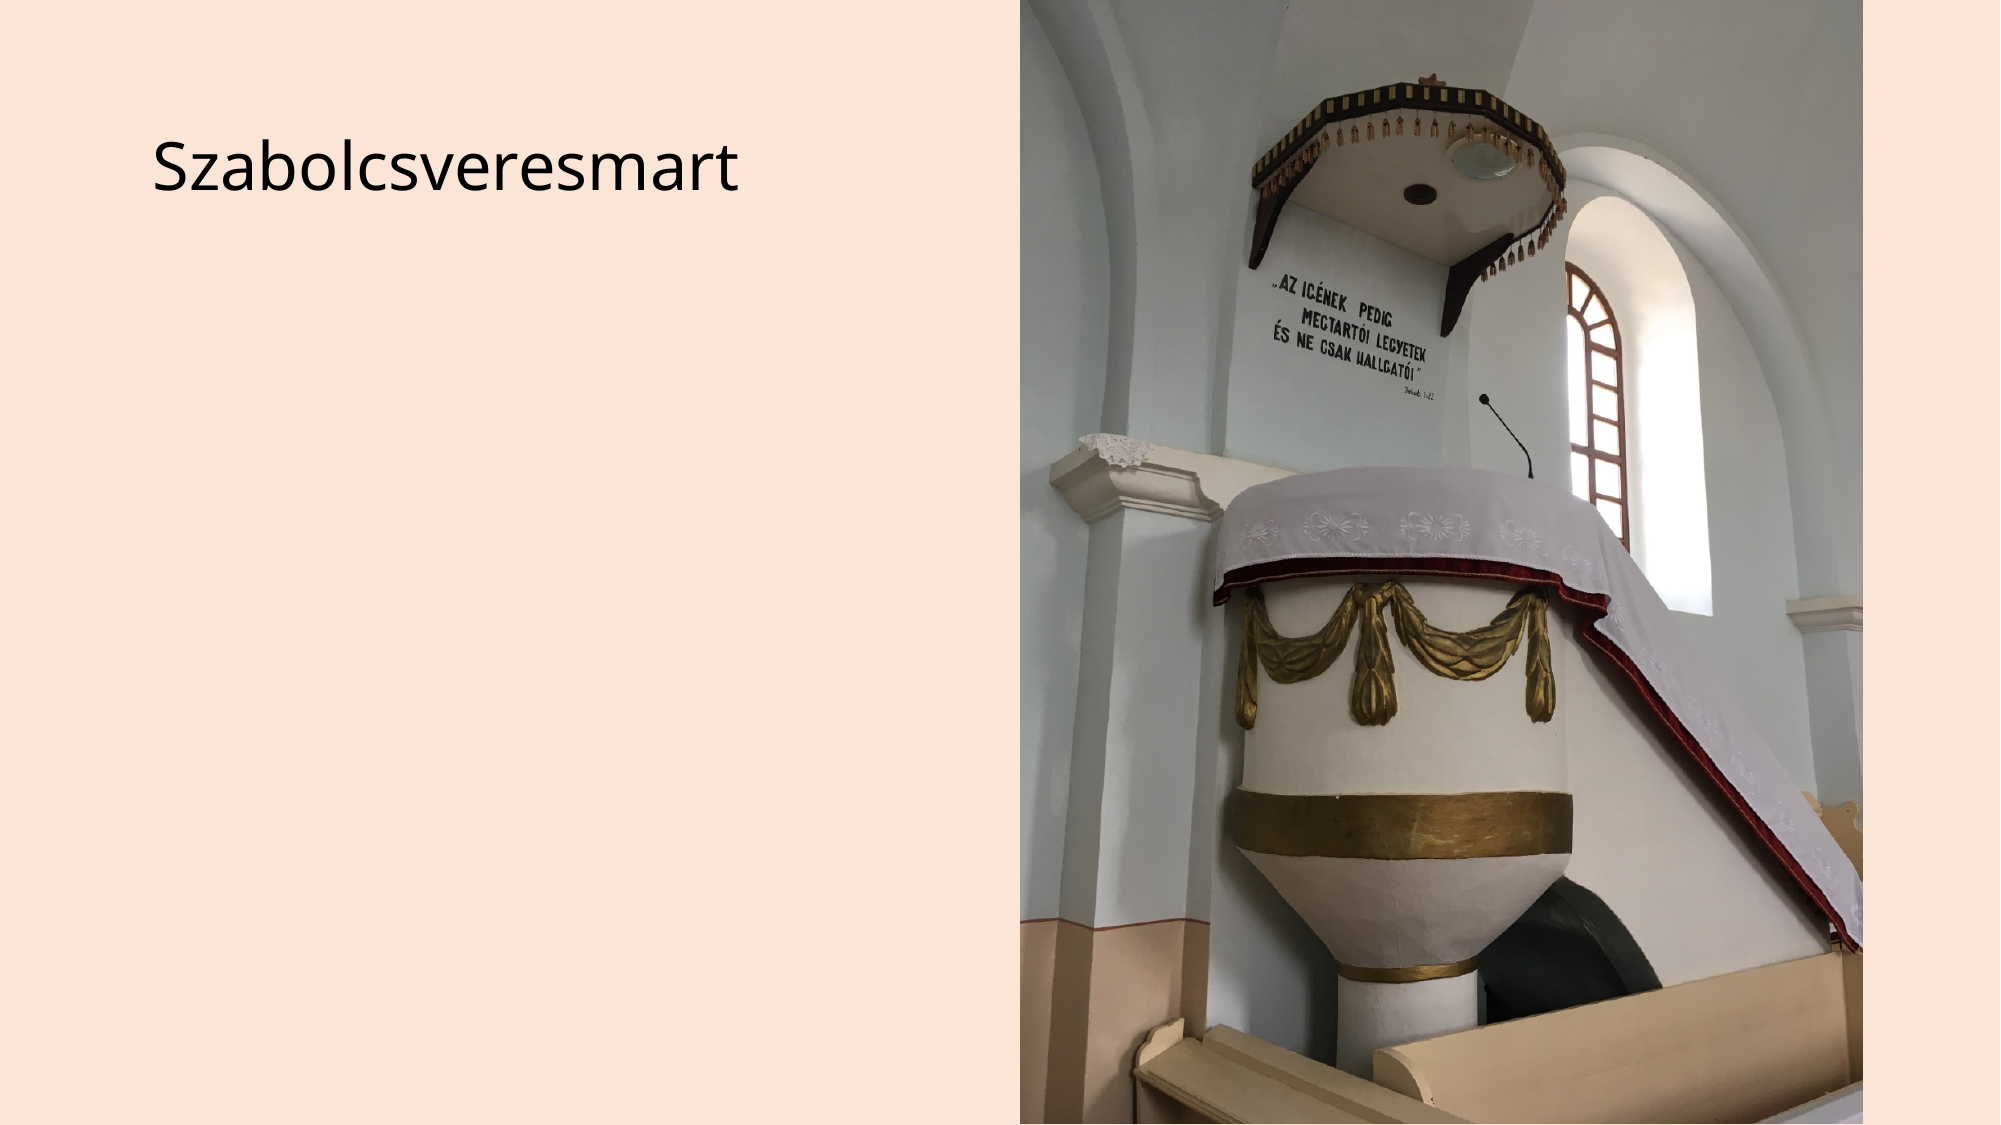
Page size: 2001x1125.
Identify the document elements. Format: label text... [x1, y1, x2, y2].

picture [1020, 1, 1863, 140]
title Szabolcsveresmart [137, 59, 1020, 278]
picture [1020, 984, 1863, 1123]
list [879, 140, 2000, 984]
